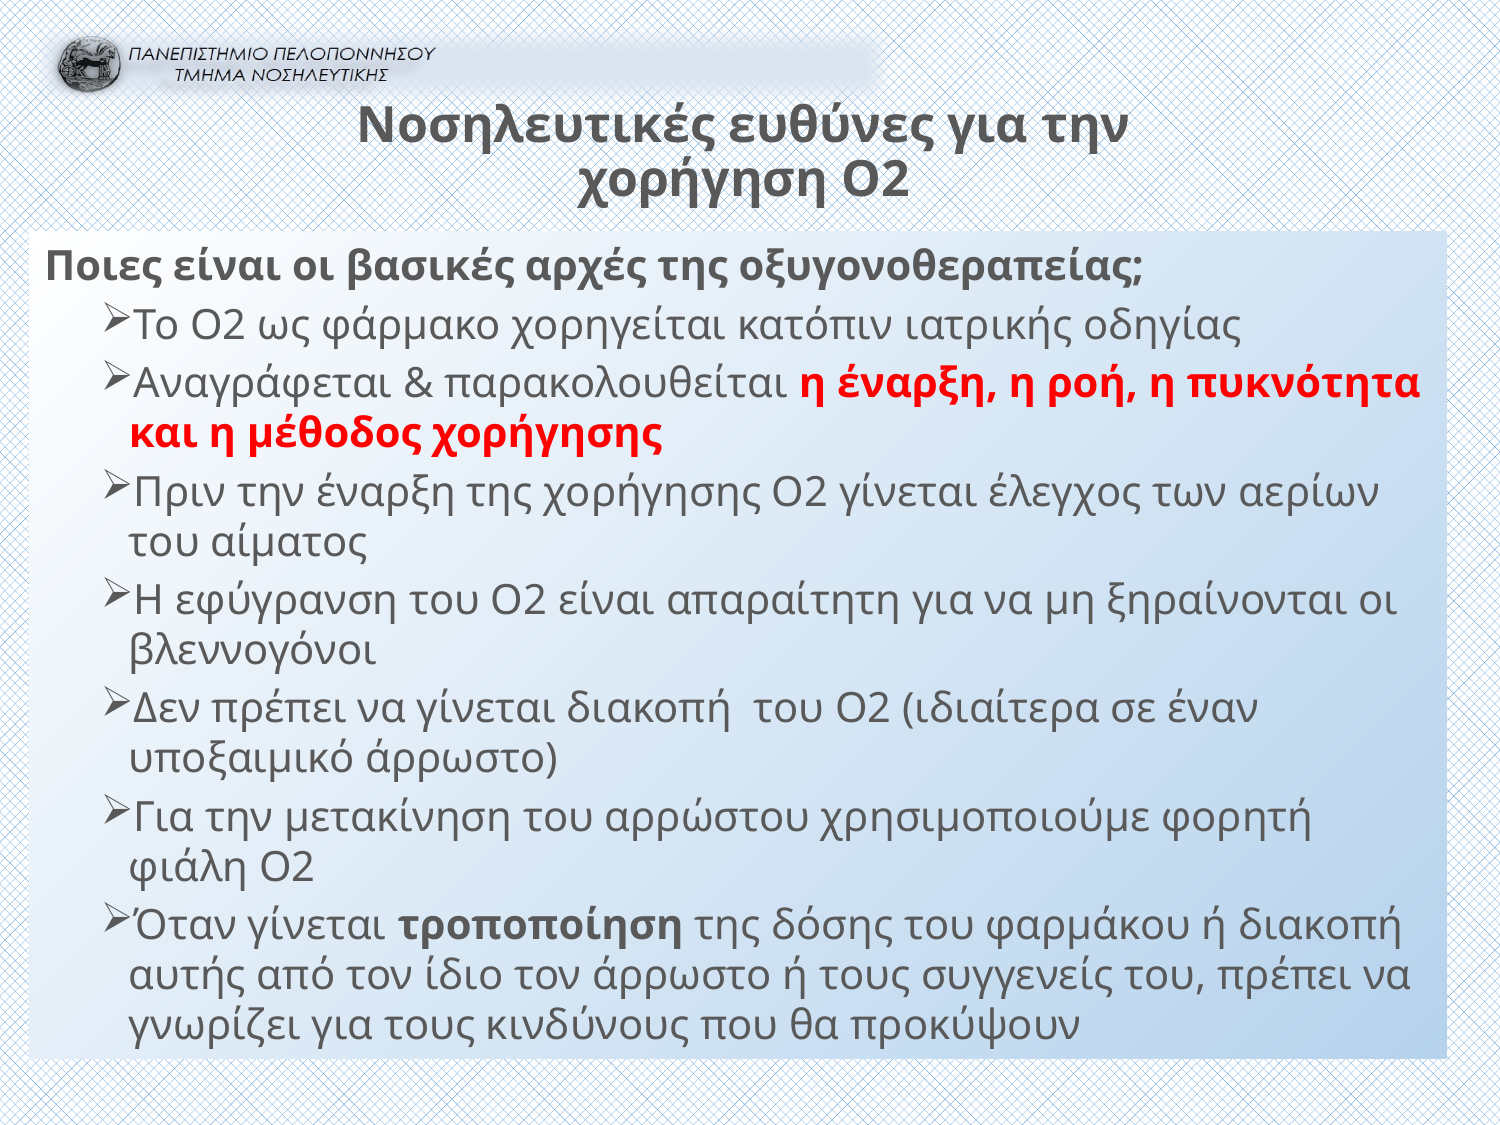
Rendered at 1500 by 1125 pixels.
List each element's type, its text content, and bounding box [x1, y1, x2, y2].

picture [29, 21, 895, 109]
list Ποιες είναι οι βασικές αρχές της οξυγονοθεραπείας; Το Ο2 ως φάρμακο χορηγείται κατόπιν ιατρικής οδηγίας Αναγράφεται & παρακολουθείται η έναρξη, η ροή, η πυκνότητα και η μέθοδος χορήγησης Πριν την έναρξη της χορήγησης Ο2 γίνεται έλεγχος των αερίων του αίματος Η εφύγρανση του Ο2 είναι απαραίτητη για να μη ξηραίνονται οι βλεννογόνοι Δεν πρέπει να γίνεται διακοπή του Ο2 (ιδιαίτερα σε έναν υποξαιμικό άρρωστο) Για την μετακίνηση του αρρώστου χρησιμοποιούμε φορητή φιάλη Ο2 Όταν γίνεται τροποποίηση της δόσης του φαρμάκου ή διακοπή αυτής από τον ίδιο τον άρρωστο ή τους συγγενείς του, πρέπει να γνωρίζει για τους κινδύνους που θα προκύψουν [29, 231, 1447, 1059]
text_box Νοσηλευτικές ευθύνες για την χορήγηση Ο2 [253, 134, 1235, 221]
